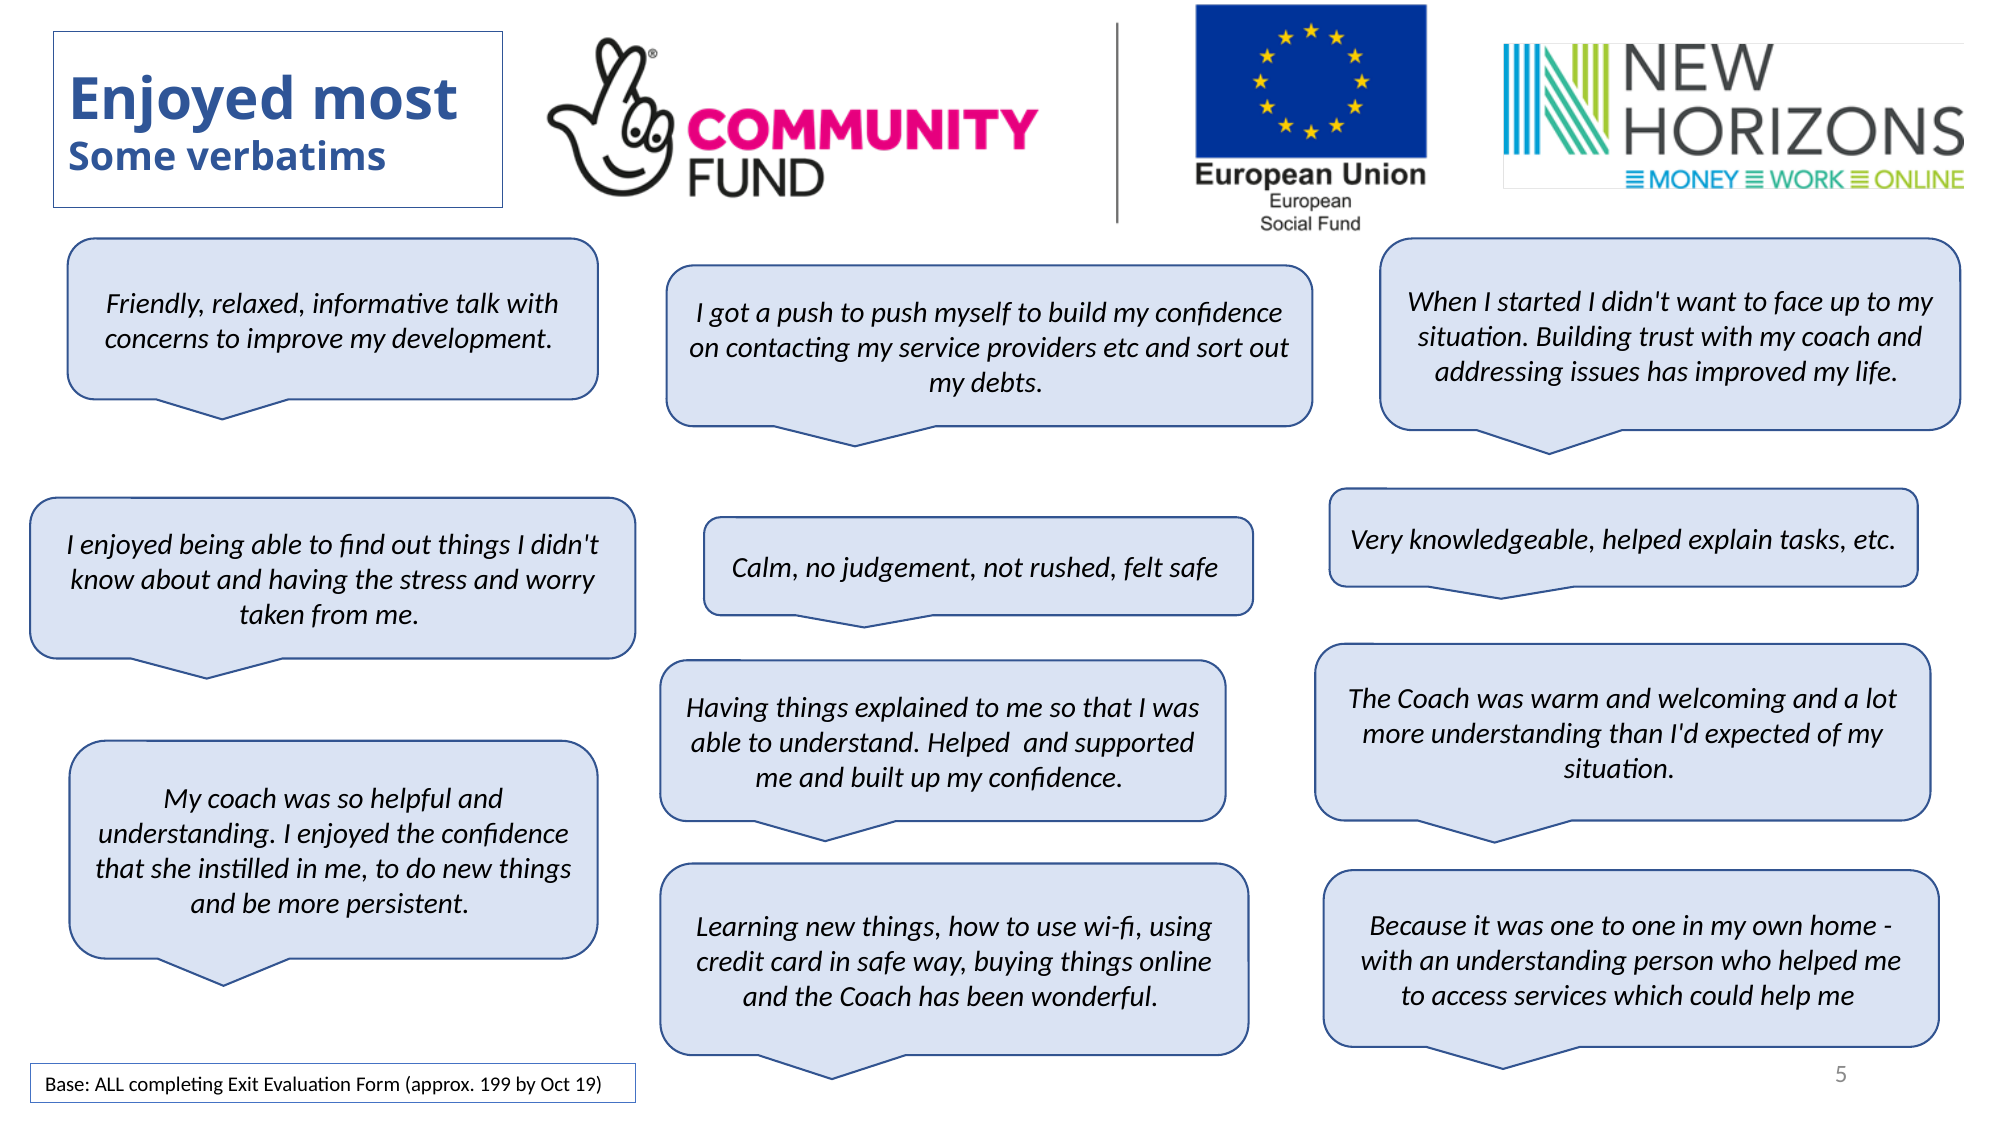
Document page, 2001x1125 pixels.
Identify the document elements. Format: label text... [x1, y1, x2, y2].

slide_number 5 [1412, 1048, 1863, 1103]
text_box Because it was one to one in my own home - with an understanding person who helped me to access services which could help me [1322, 869, 1940, 1071]
text_box I got a push to push myself to build my confidence on contacting my service providers etc and sort out my debts. [665, 276, 1314, 448]
text_box Learning new things, how to use wi-fi, using credit card in safe way, buying things online and the Coach has been wonderful. [659, 862, 1250, 1081]
title Enjoyed most Some verbatims [53, 31, 469, 208]
text_box When I started I didn't want to face up to my situation. Building trust with my coach and addressing issues has improved my life. [1379, 276, 1962, 456]
text_box Very knowledgeable, helped explain tasks, etc. [1328, 487, 1919, 600]
text_box My coach was so helpful and understanding. I enjoyed the confidence that she instilled in me, to do new things and be more persistent. [68, 739, 599, 987]
text_box Base: ALL completing Exit Evaluation Form (approx. 199 by Oct 19) [30, 1063, 636, 1103]
text_box The Coach was warm and welcoming and a lot more understanding than I'd expected of my situation. [1314, 642, 1932, 844]
text_box I enjoyed being able to find out things I didn't know about and having the stress and worry taken from me. [29, 496, 637, 680]
text_box Having things explained to me so that I was able to understand. Helped and supported me and built up my confidence. [659, 659, 1227, 843]
text_box Friendly, relaxed, informative talk with concerns to improve my development. [66, 237, 599, 421]
text_box Calm, no judgement, not rushed, felt safe [702, 516, 1255, 629]
picture [469, 0, 1964, 276]
